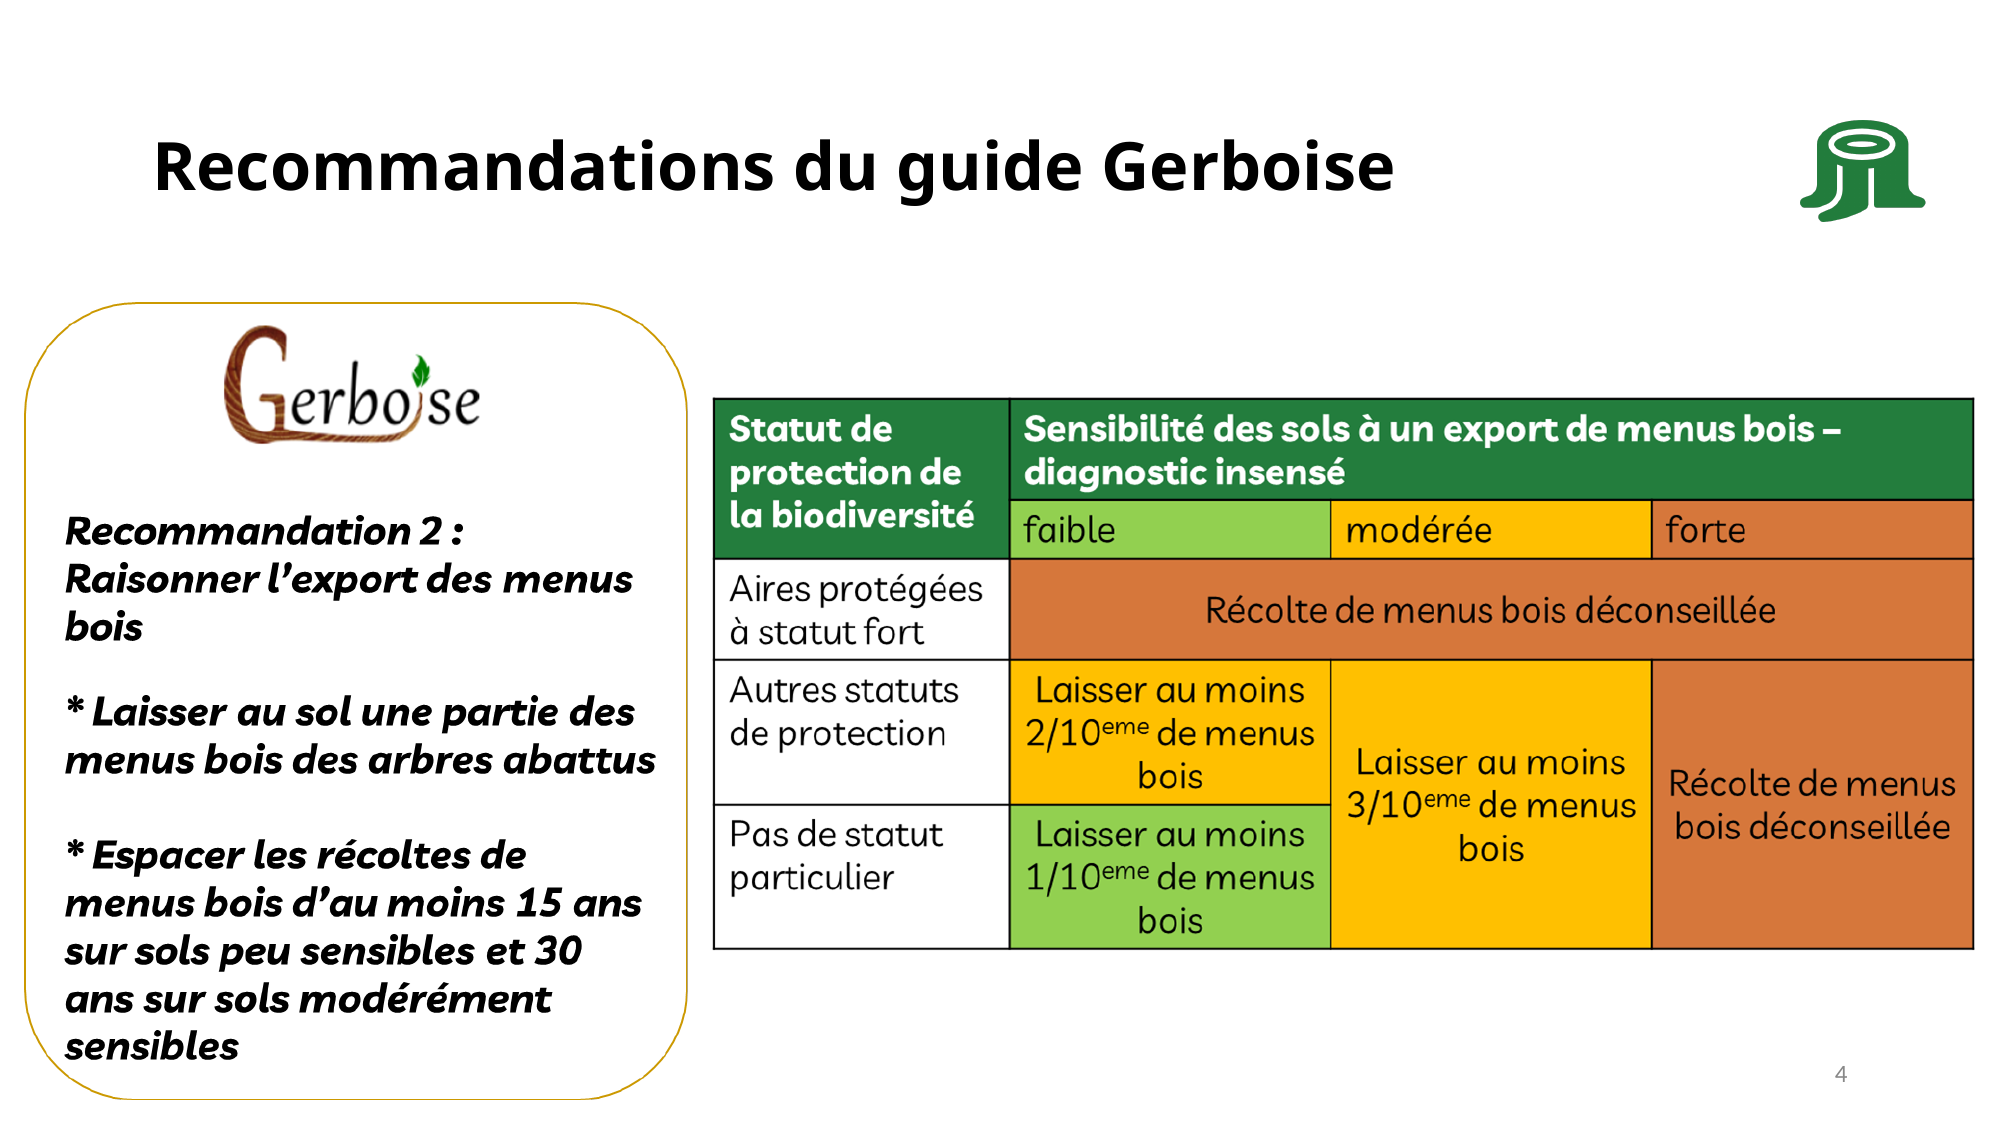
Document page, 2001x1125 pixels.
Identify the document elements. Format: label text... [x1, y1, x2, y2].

slide_number 4 [1412, 1042, 1863, 1103]
picture [1793, 101, 1932, 239]
picture [712, 393, 1976, 965]
picture [24, 302, 689, 1101]
title Recommandations du guide Gerboise [137, 59, 1863, 278]
